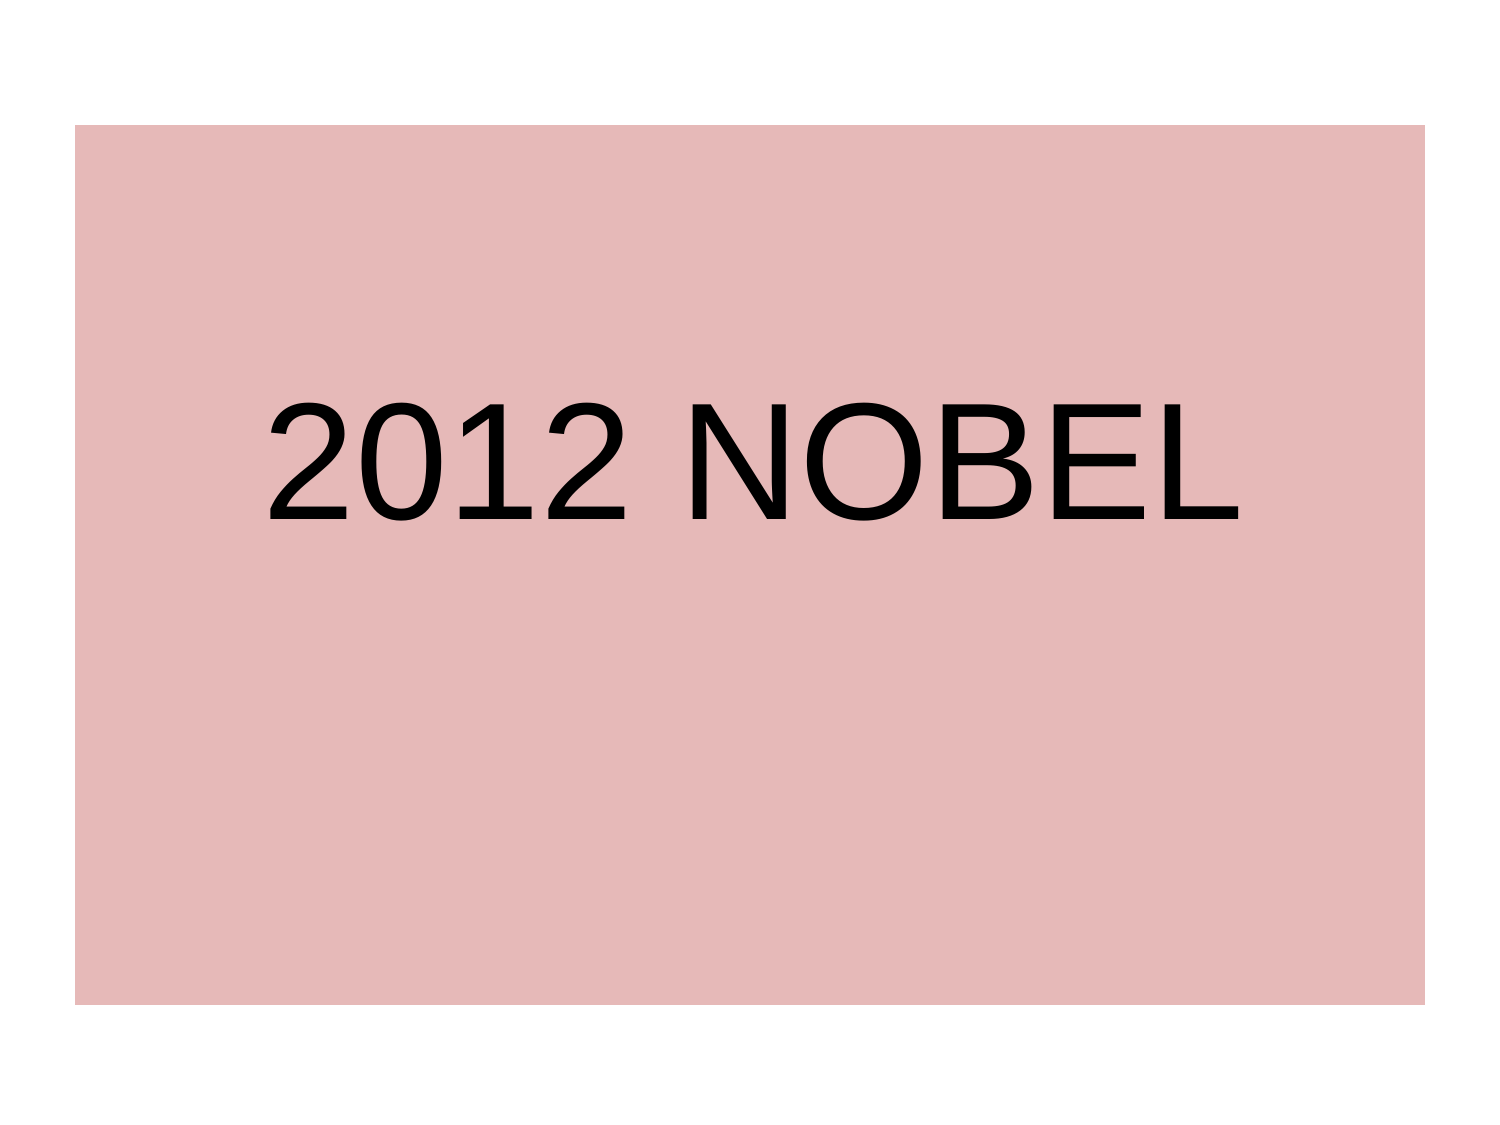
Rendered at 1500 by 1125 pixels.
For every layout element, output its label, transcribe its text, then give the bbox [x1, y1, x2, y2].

list 2012 NOBEL [75, 125, 1425, 1005]
